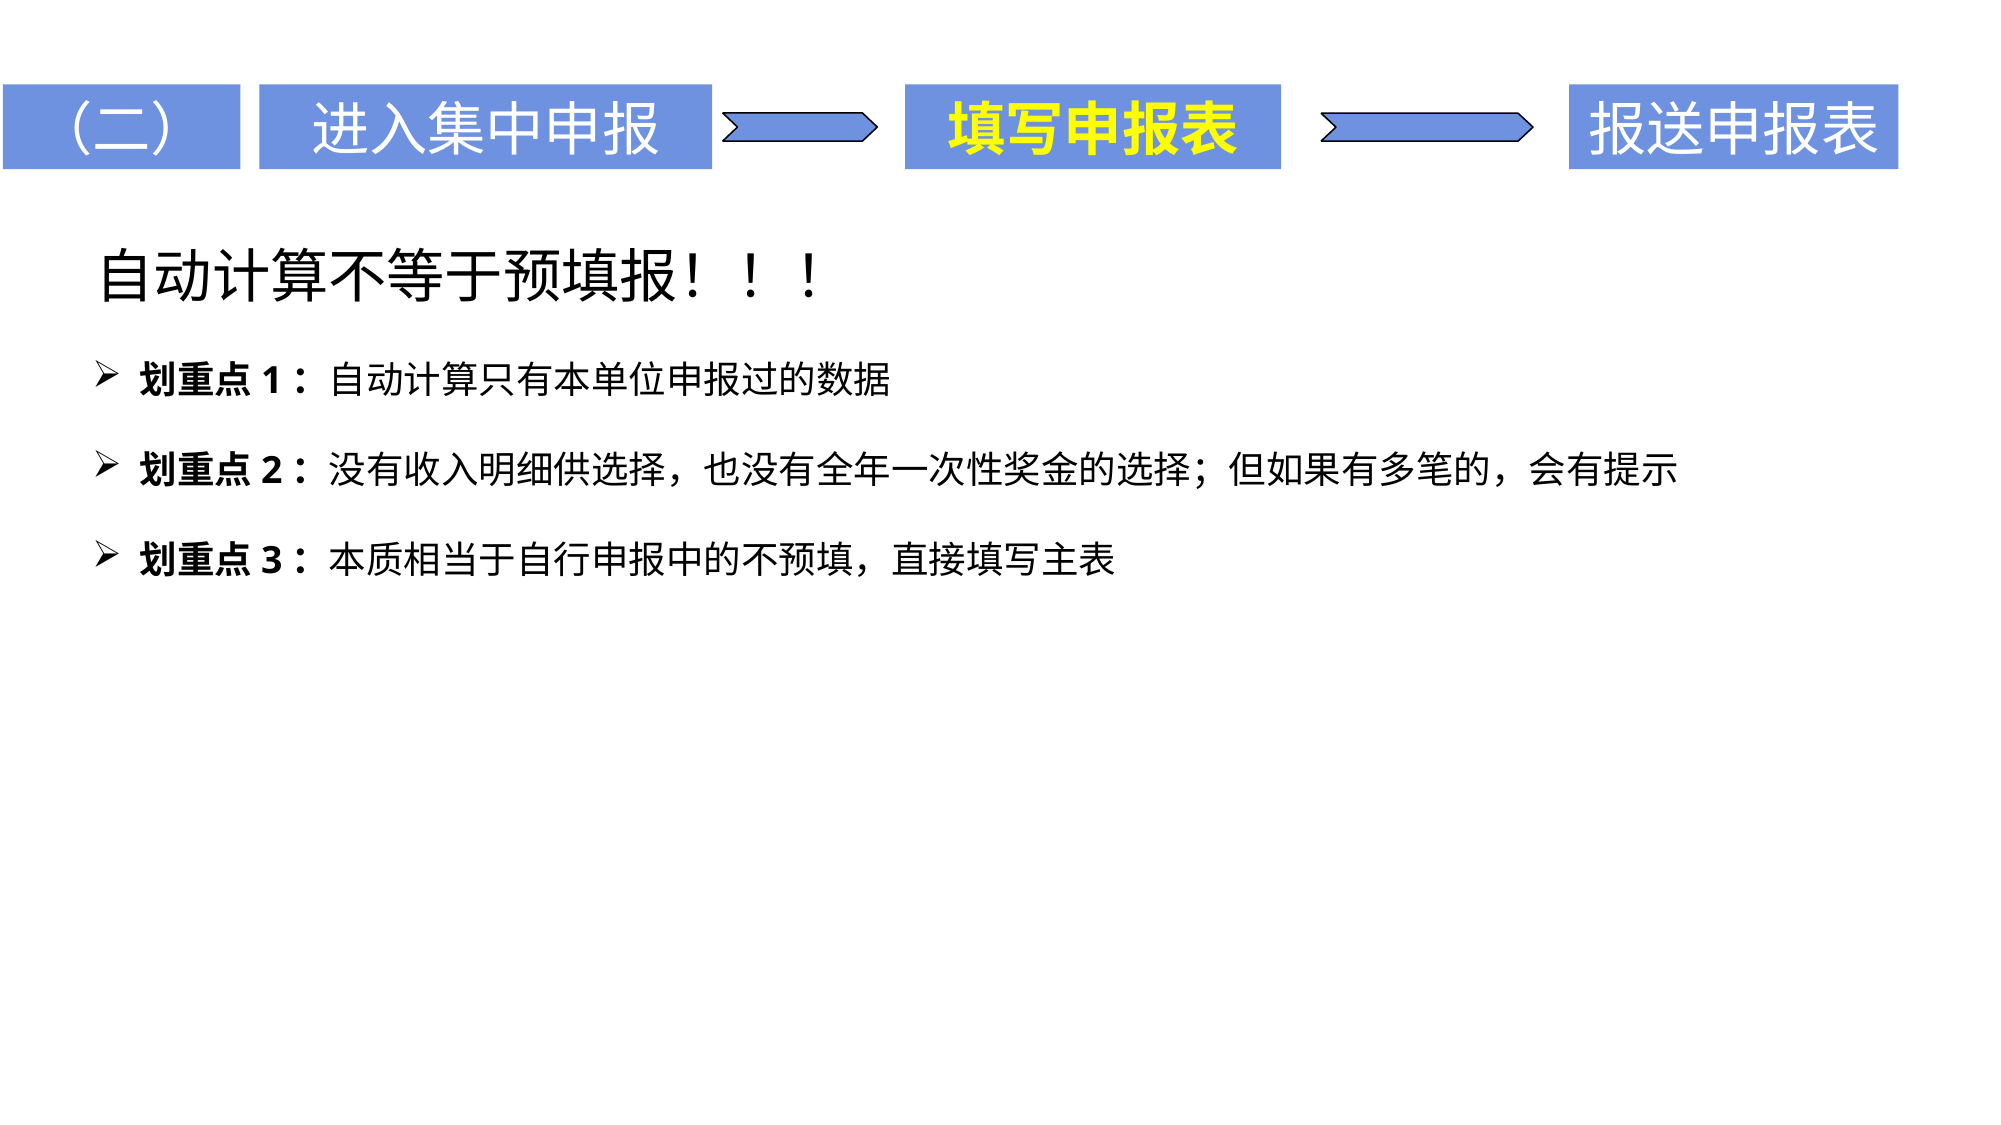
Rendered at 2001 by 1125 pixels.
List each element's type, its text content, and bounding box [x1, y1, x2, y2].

text_box 报送申报表 [1569, 84, 1899, 170]
text_box [722, 112, 878, 142]
text_box 进入集中申报 [259, 84, 713, 170]
text_box 划重点1：自动计算只有本单位申报过的数据 划重点2：没有收入明细供选择，也没有全年一次性奖金的选择；但如果有多笔的，会有提示 划重点3：本质相当于自行申报中的不预填，直接填写主表 [77, 348, 1821, 634]
text_box [1321, 113, 1534, 142]
text_box 自动计算不等于预填报！！！ [80, 231, 1253, 316]
text_box （二） [2, 84, 241, 170]
text_box 填写申报表 [905, 84, 1282, 170]
